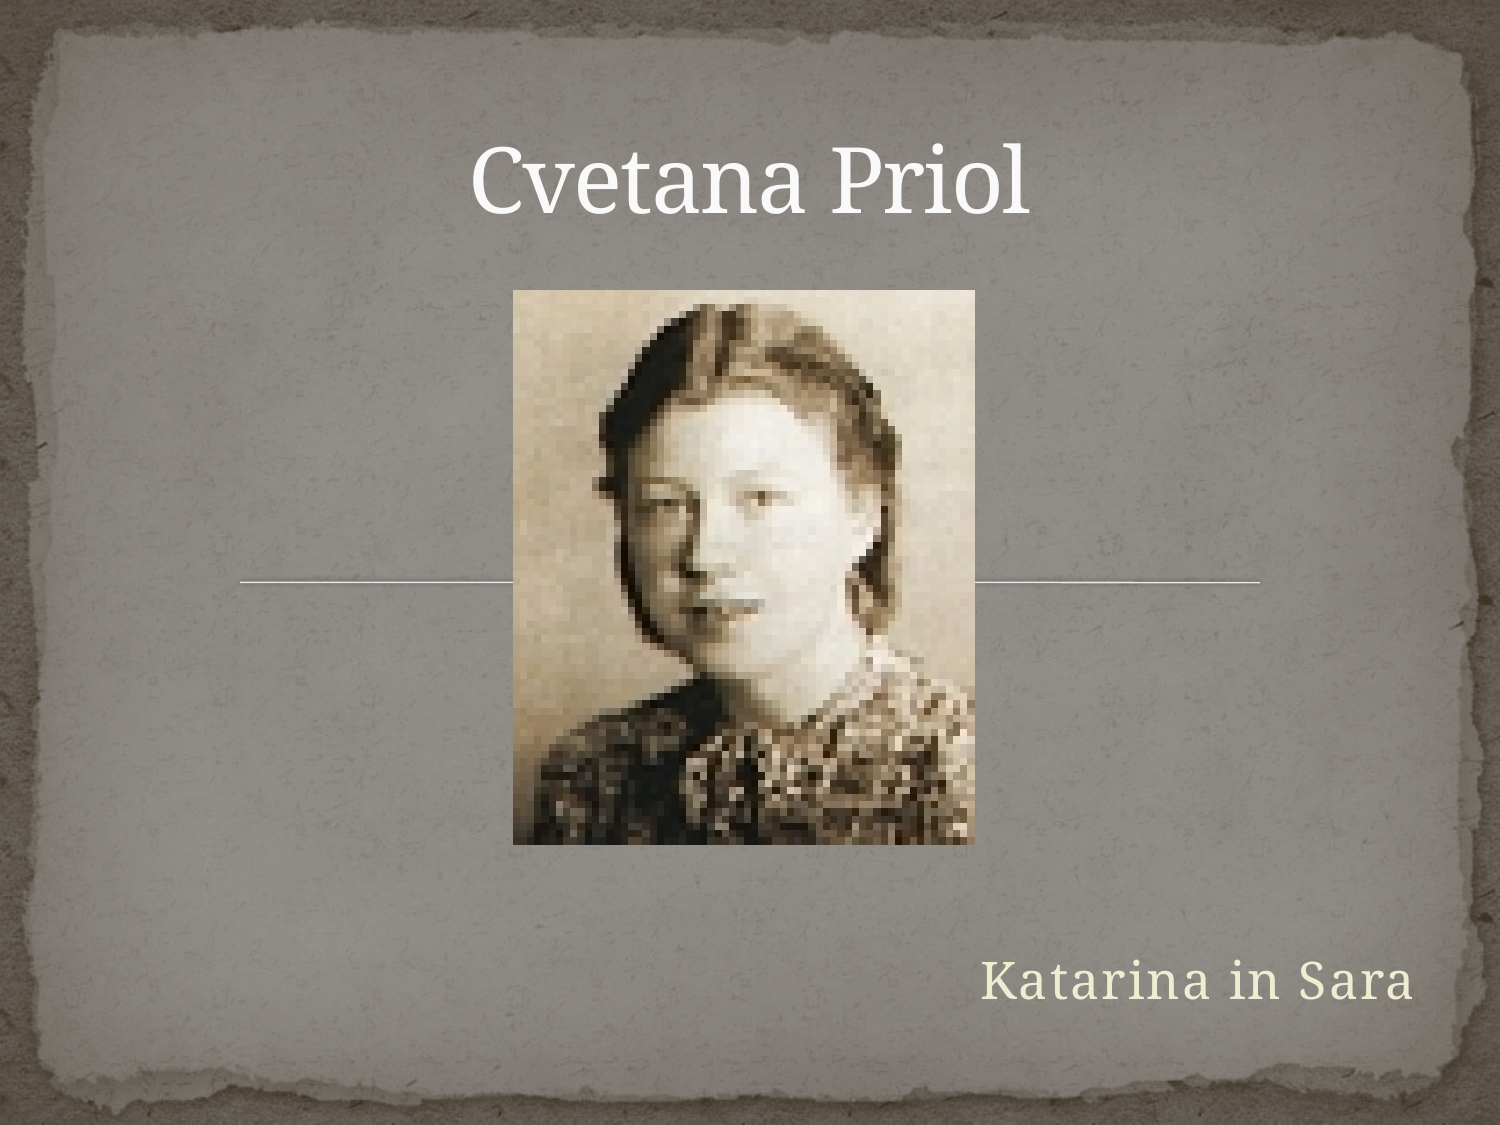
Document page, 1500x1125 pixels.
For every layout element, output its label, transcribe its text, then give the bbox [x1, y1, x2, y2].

picture [513, 290, 975, 846]
subtitle Katarina in Sara [962, 940, 1434, 1059]
title Cvetana Priol [112, 0, 1388, 240]
